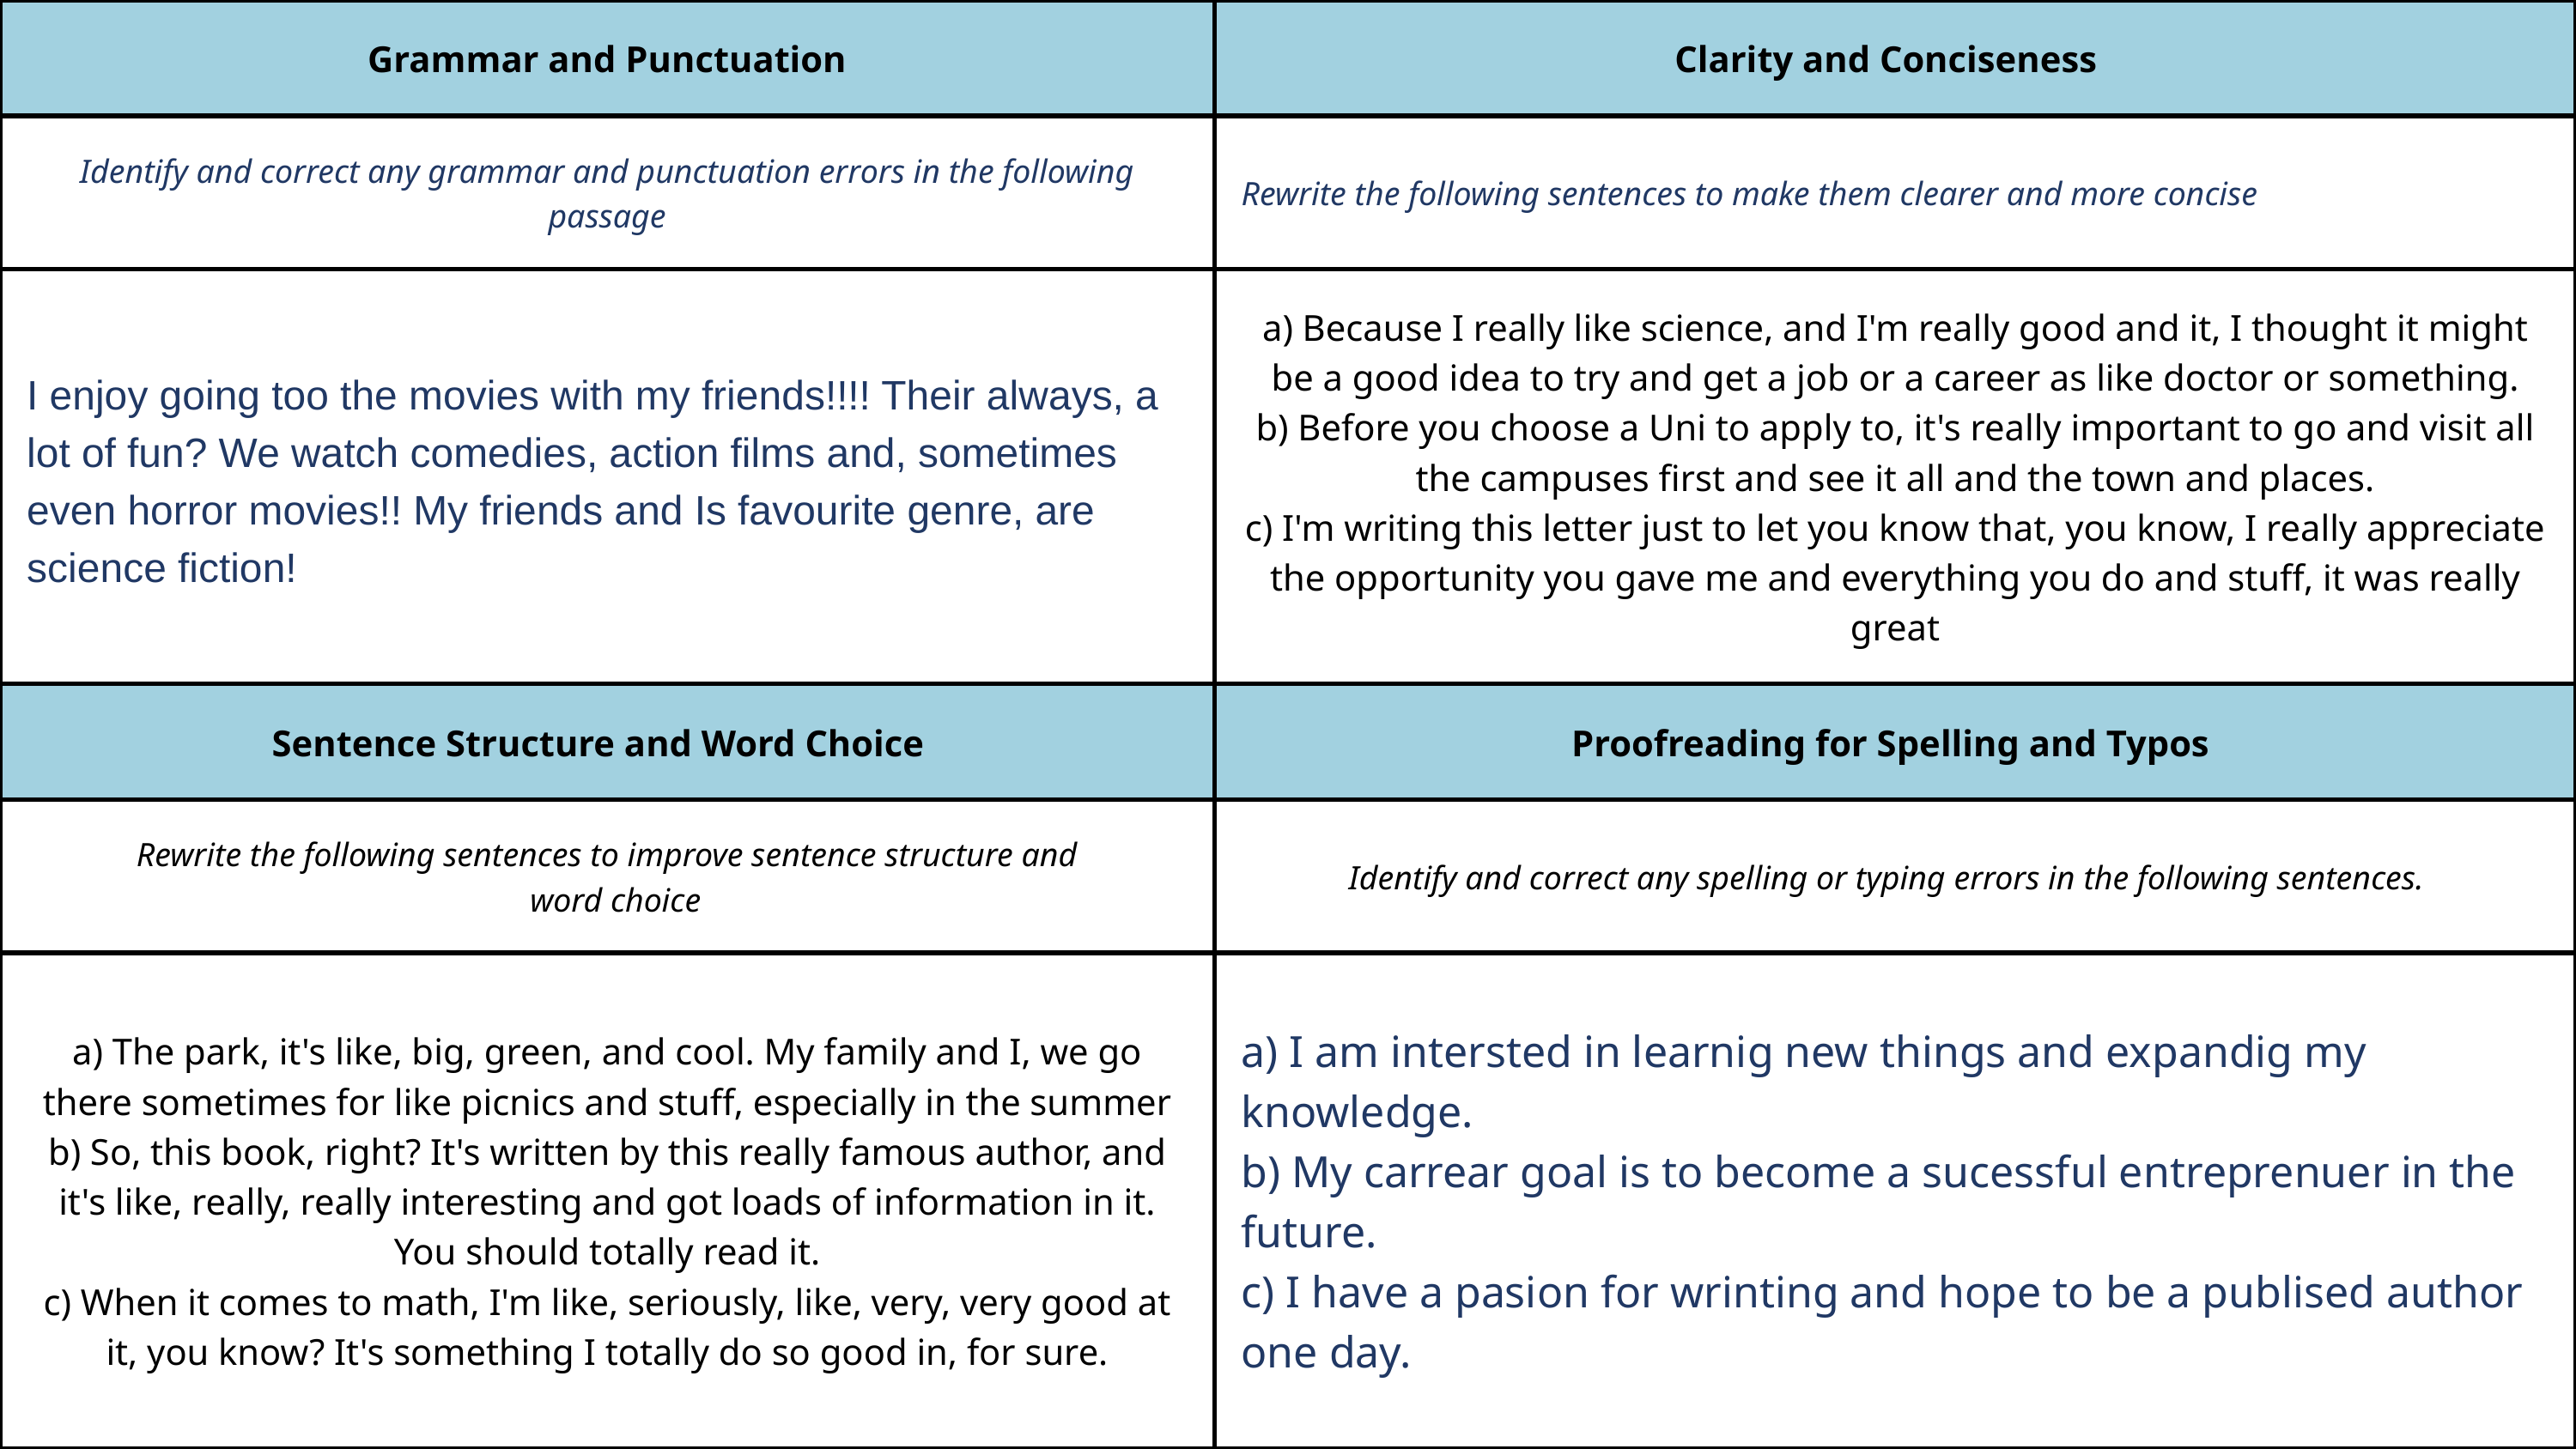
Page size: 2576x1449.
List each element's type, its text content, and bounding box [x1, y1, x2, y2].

table_cell Sentence Structure and Word Choice [3, 686, 1212, 797]
table_cell Identify and correct any grammar and punctuation errors in the following passage [3, 118, 1212, 267]
table_cell Rewrite the following sentences to make them clearer and more concise [1217, 118, 2573, 267]
table_cell Proofreading for Spelling and Typos [1217, 686, 2573, 797]
table_header Clarity and Conciseness [1217, 3, 2573, 113]
table_cell a) The park, it's like, big, green, and cool. My family and I, we go there sometimes for like picnics and stuff, especially in the summer b) So, this book, right? It's written by this really famous author, and it's like, really, really interesting and got loads of information in it. You should totally read it. c) When it comes to math, I'm like, seriously, like, very, very good at it, you know? It's something I totally do so good in, for sure. [3, 955, 1212, 1446]
table_header Grammar and Punctuation [3, 3, 1212, 113]
table_cell a) Because I really like science, and I'm really good and it, I thought it might be a good idea to try and get a job or a career as like doctor or something. b) Before you choose a Uni to apply to, it's really important to go and visit all the campuses first and see it all and the town and places. c) I'm writing this letter just to let you know that, you know, I really appreciate the opportunity you gave me and everything you do and stuff, it was really great [1217, 271, 2573, 682]
table_cell Rewrite the following sentences to improve sentence structure and word choice [3, 802, 1212, 950]
table_cell I enjoy going too the movies with my friends!!!! Their always, a lot of fun? We watch comedies, action films and, sometimes even horror movies!! My friends and Is favourite genre, are science fiction! [3, 271, 1212, 682]
table_cell Identify and correct any spelling or typing errors in the following sentences. [1217, 802, 2573, 950]
table_cell a) I am intersted in learnig new things and expandig my knowledge. b) My carrear goal is to become a sucessful entreprenuer in the future. c) I have a pasion for wrinting and hope to be a publised author one day. [1217, 955, 2573, 1446]
